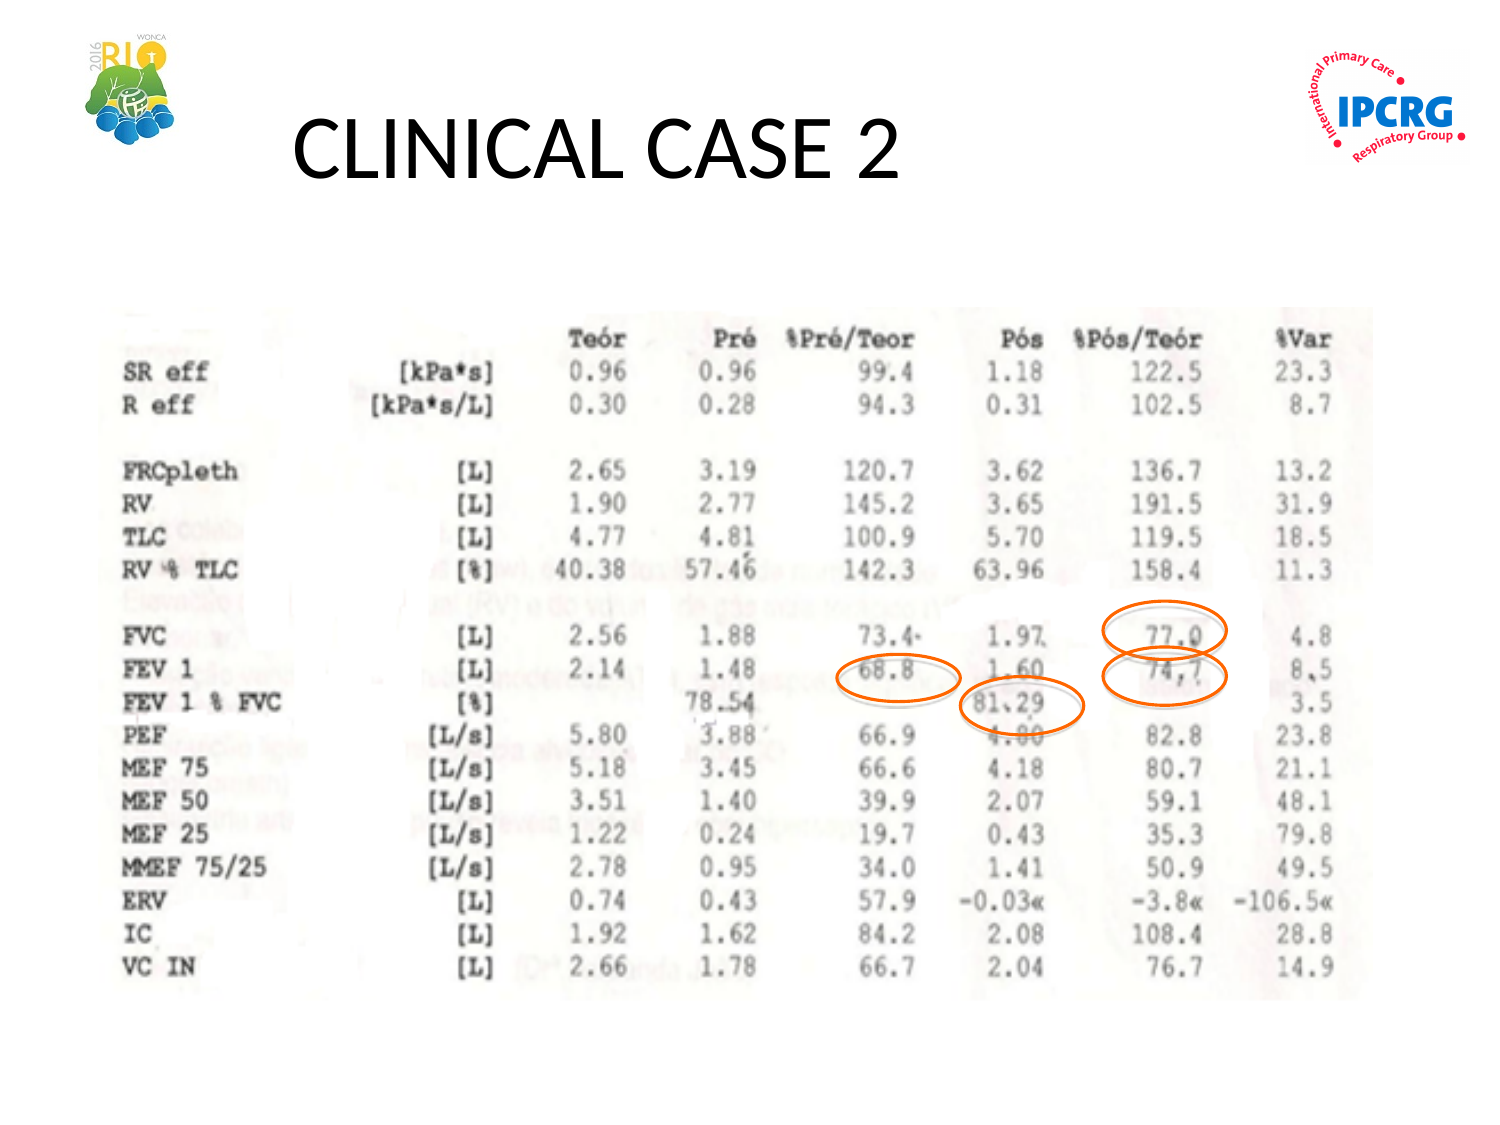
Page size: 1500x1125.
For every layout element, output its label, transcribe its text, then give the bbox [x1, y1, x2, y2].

title Clinical case 2 [71, 48, 1124, 236]
picture [1305, 49, 1470, 165]
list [98, 269, 1374, 1044]
picture [53, 25, 207, 154]
